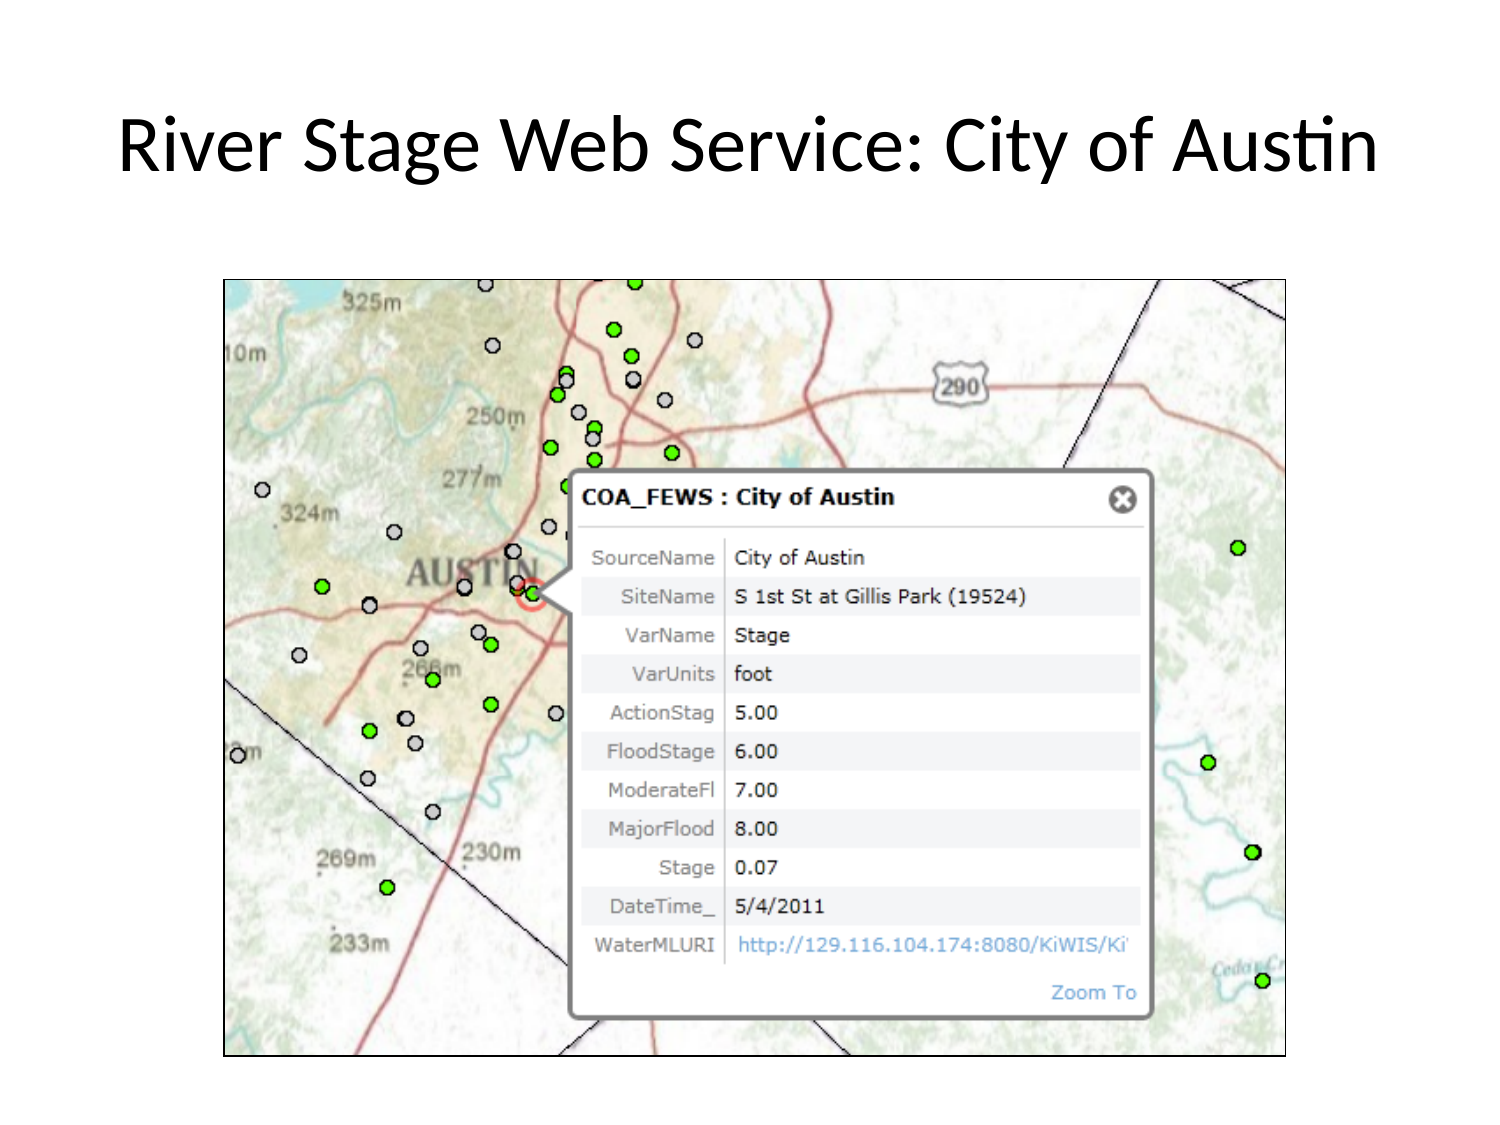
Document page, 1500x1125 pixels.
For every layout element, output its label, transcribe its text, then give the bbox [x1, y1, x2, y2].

picture [224, 280, 1285, 1056]
title River Stage Web Service: City of Austin [75, 45, 1425, 233]
